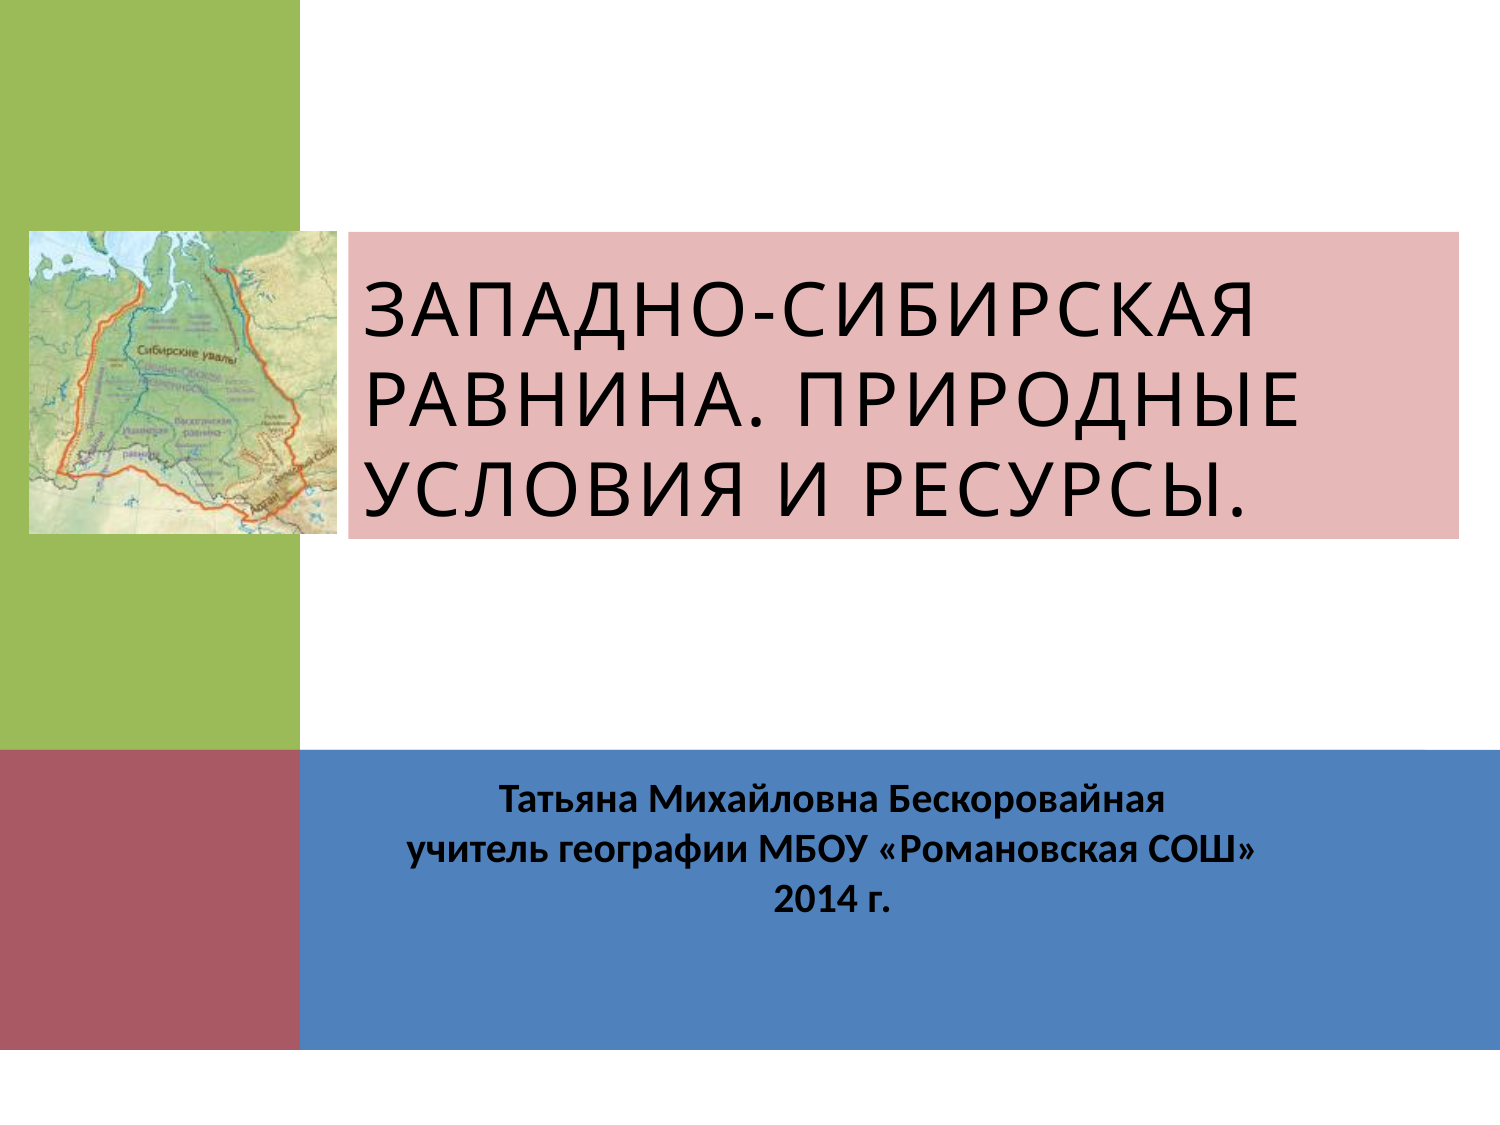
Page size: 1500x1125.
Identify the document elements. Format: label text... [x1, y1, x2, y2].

subtitle Татьяна Михайловна Бескоровайная учитель географии МБОУ «Романовская СОШ» 2014 г. [218, 763, 1448, 988]
picture [29, 231, 337, 534]
title Западно-Сибирская равнина. Природные условия и ресурсы. [348, 231, 1459, 539]
